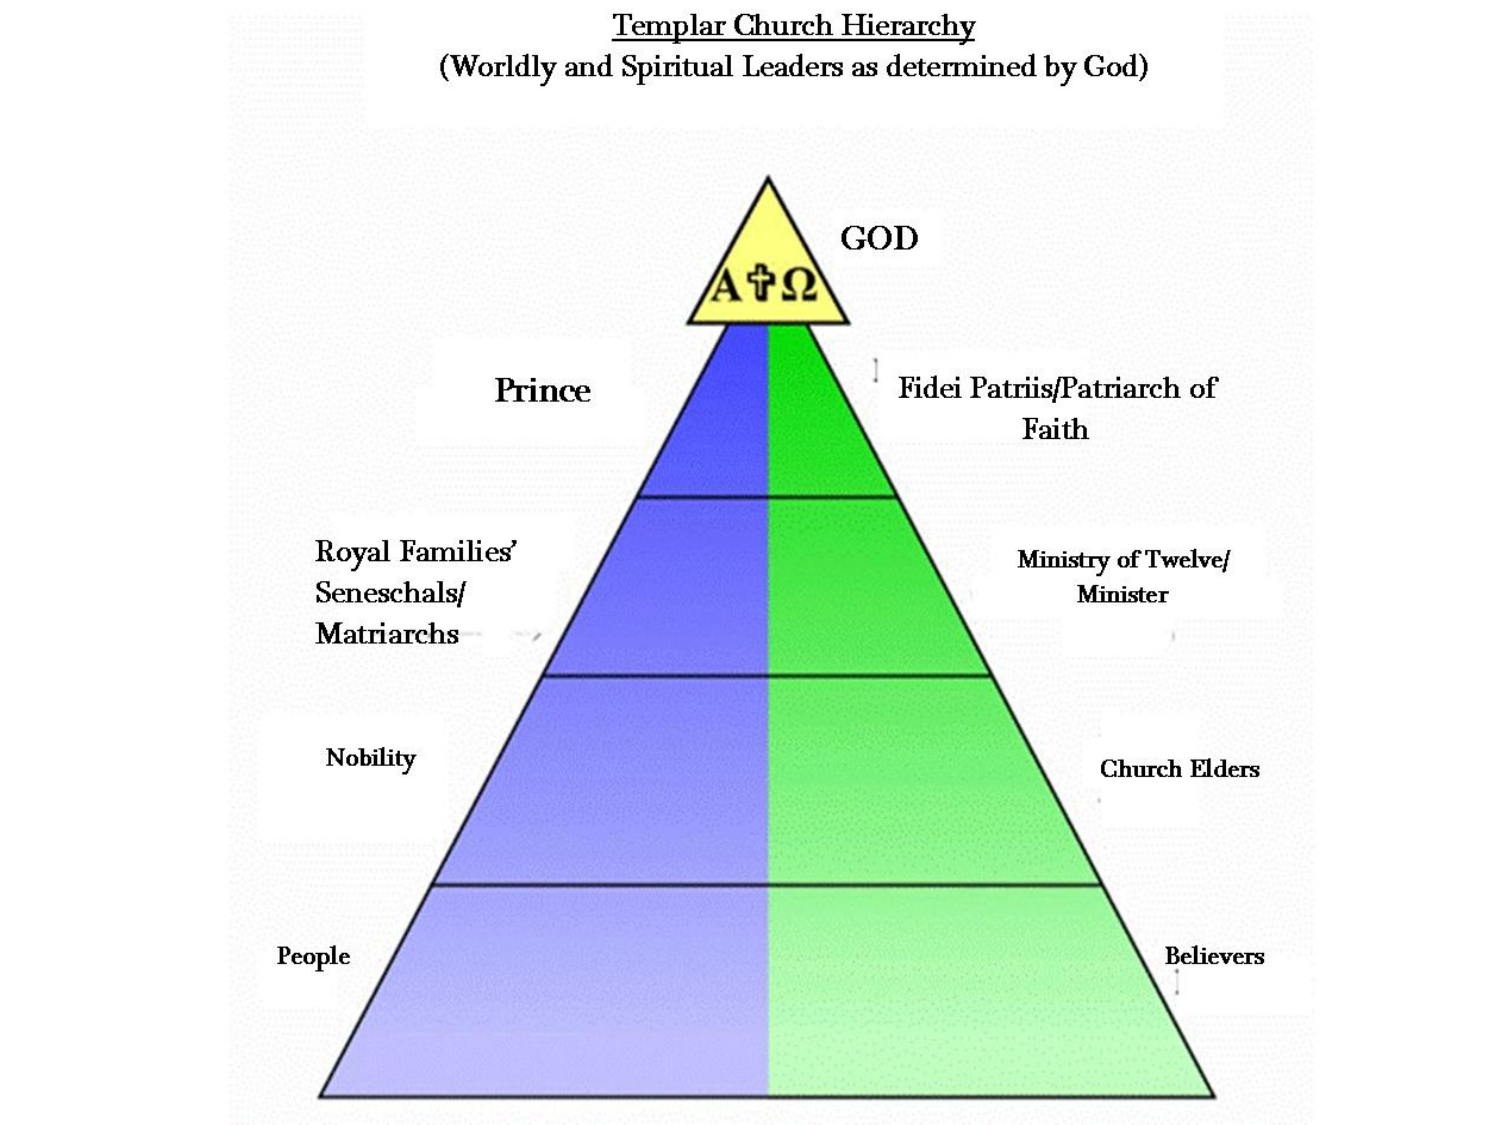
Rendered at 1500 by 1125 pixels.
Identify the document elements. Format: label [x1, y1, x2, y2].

picture [224, 0, 1319, 1125]
